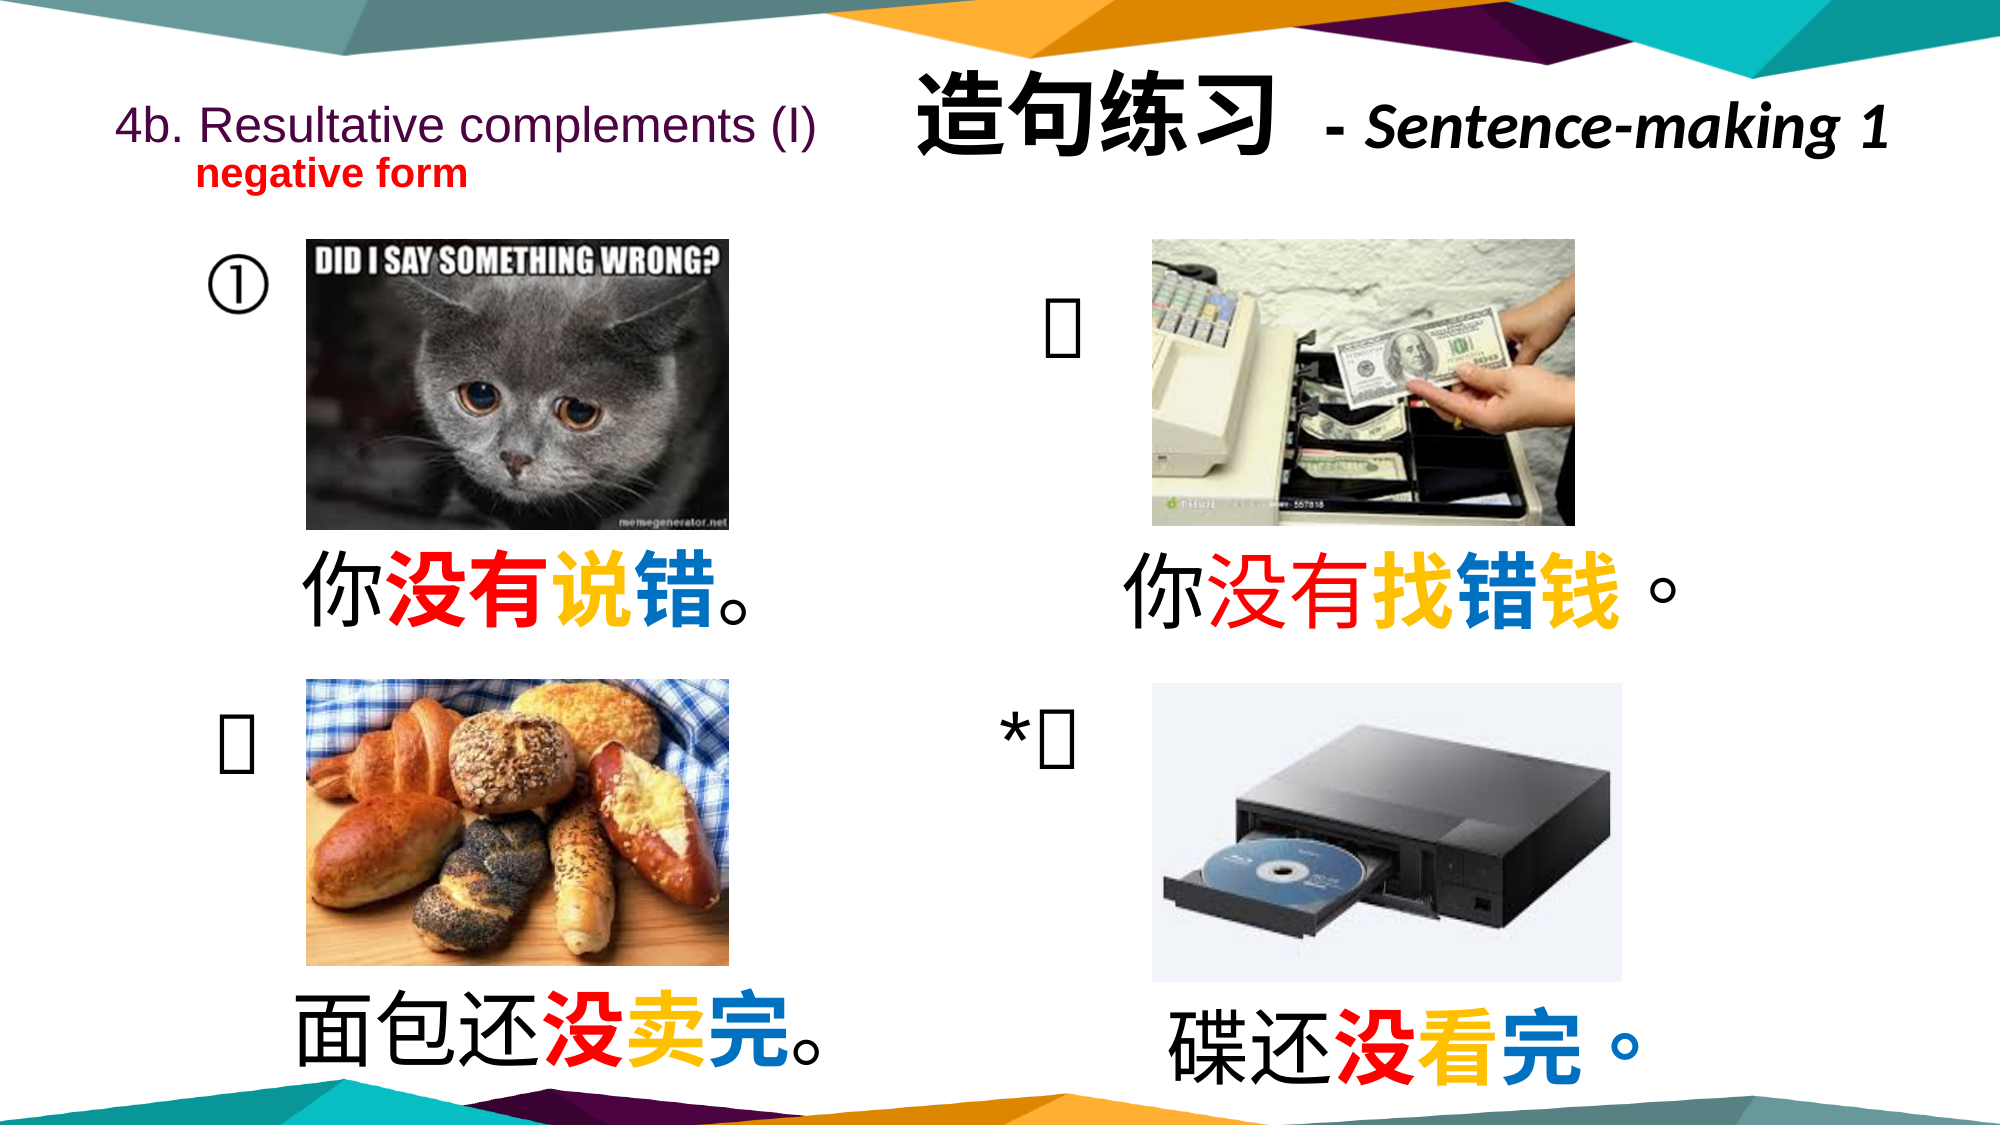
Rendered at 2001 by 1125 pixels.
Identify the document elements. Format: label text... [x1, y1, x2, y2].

text_box 面包还没卖完。 [276, 969, 908, 1085]
text_box negative form [180, 138, 496, 203]
text_box * [984, 679, 1125, 794]
text_box  [197, 683, 278, 799]
text_box  [1023, 267, 1104, 383]
text_box 造句练习 - Sentence-making 1 [900, 49, 1962, 174]
picture [150, 207, 729, 530]
text_box 碟还没看完。 [1152, 987, 1631, 1103]
text_box 4b. Resultative complements (I) [100, 85, 834, 160]
picture [1152, 683, 1622, 982]
picture [0, 0, 2000, 80]
picture [0, 1078, 2000, 1125]
text_box 你没有找错钱。 [1107, 531, 1720, 647]
picture [305, 679, 729, 966]
text_box 你没有说错。 [247, 529, 834, 645]
picture [1152, 239, 1575, 526]
